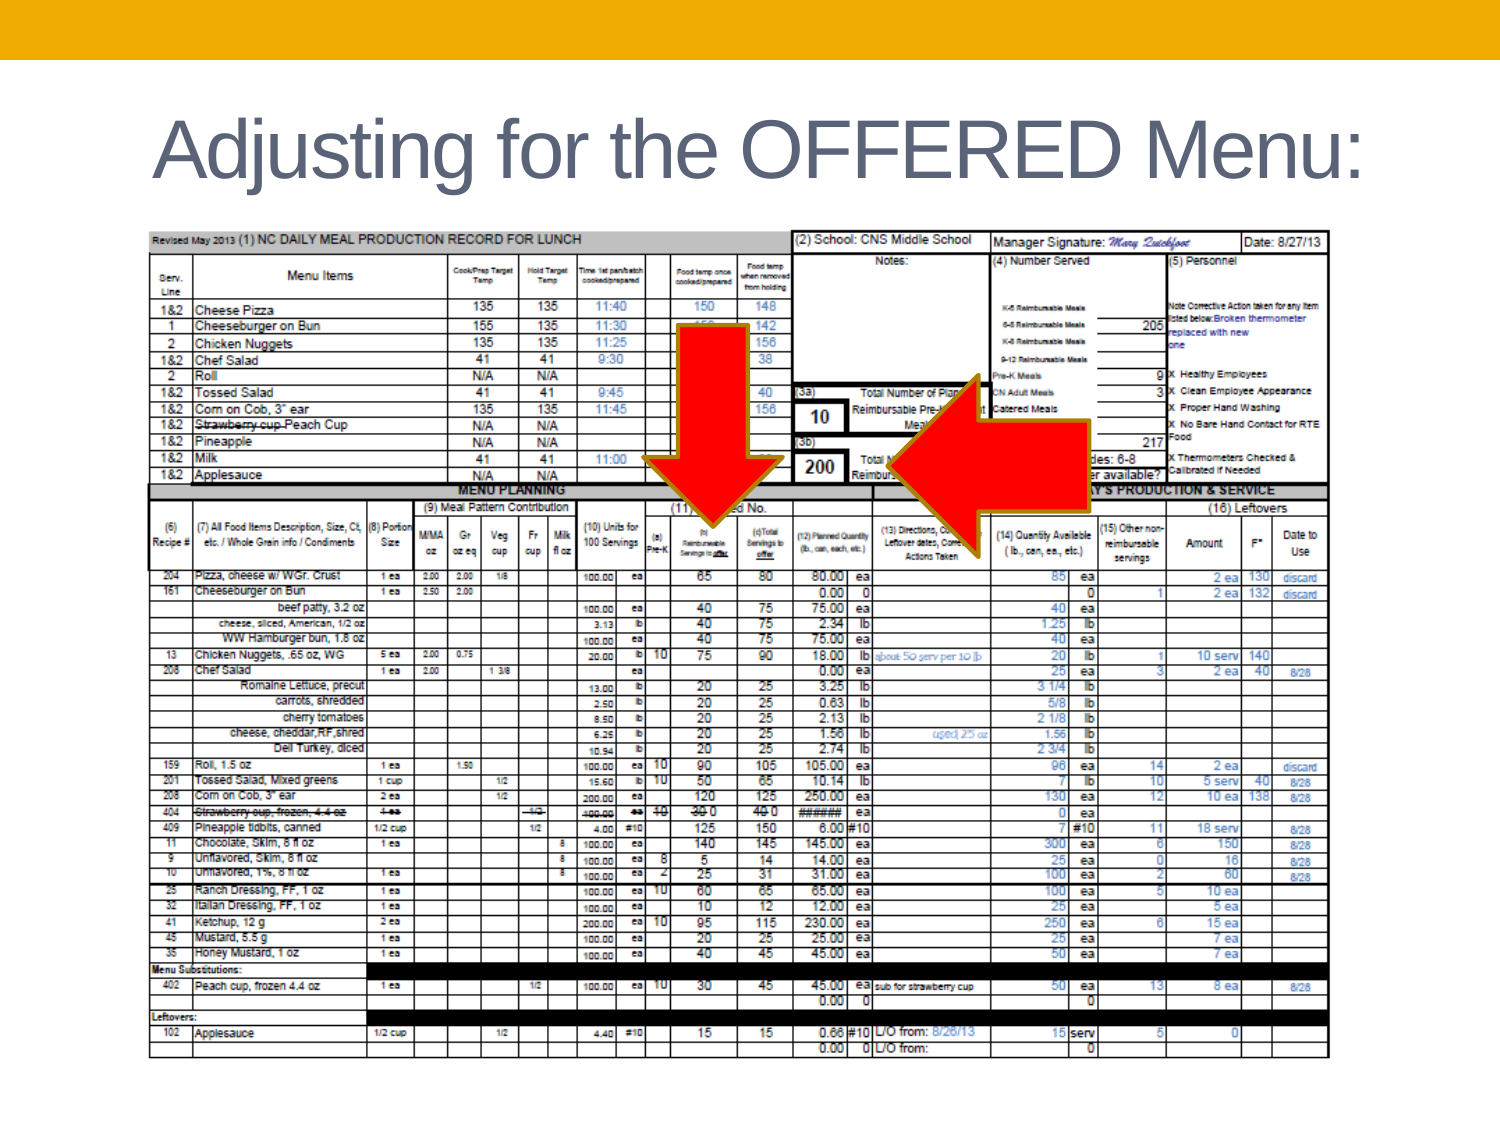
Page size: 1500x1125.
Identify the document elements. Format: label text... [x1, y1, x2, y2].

picture [138, 225, 1337, 1064]
text_box Adjusting for the OFFERED Menu: [137, 87, 1425, 250]
